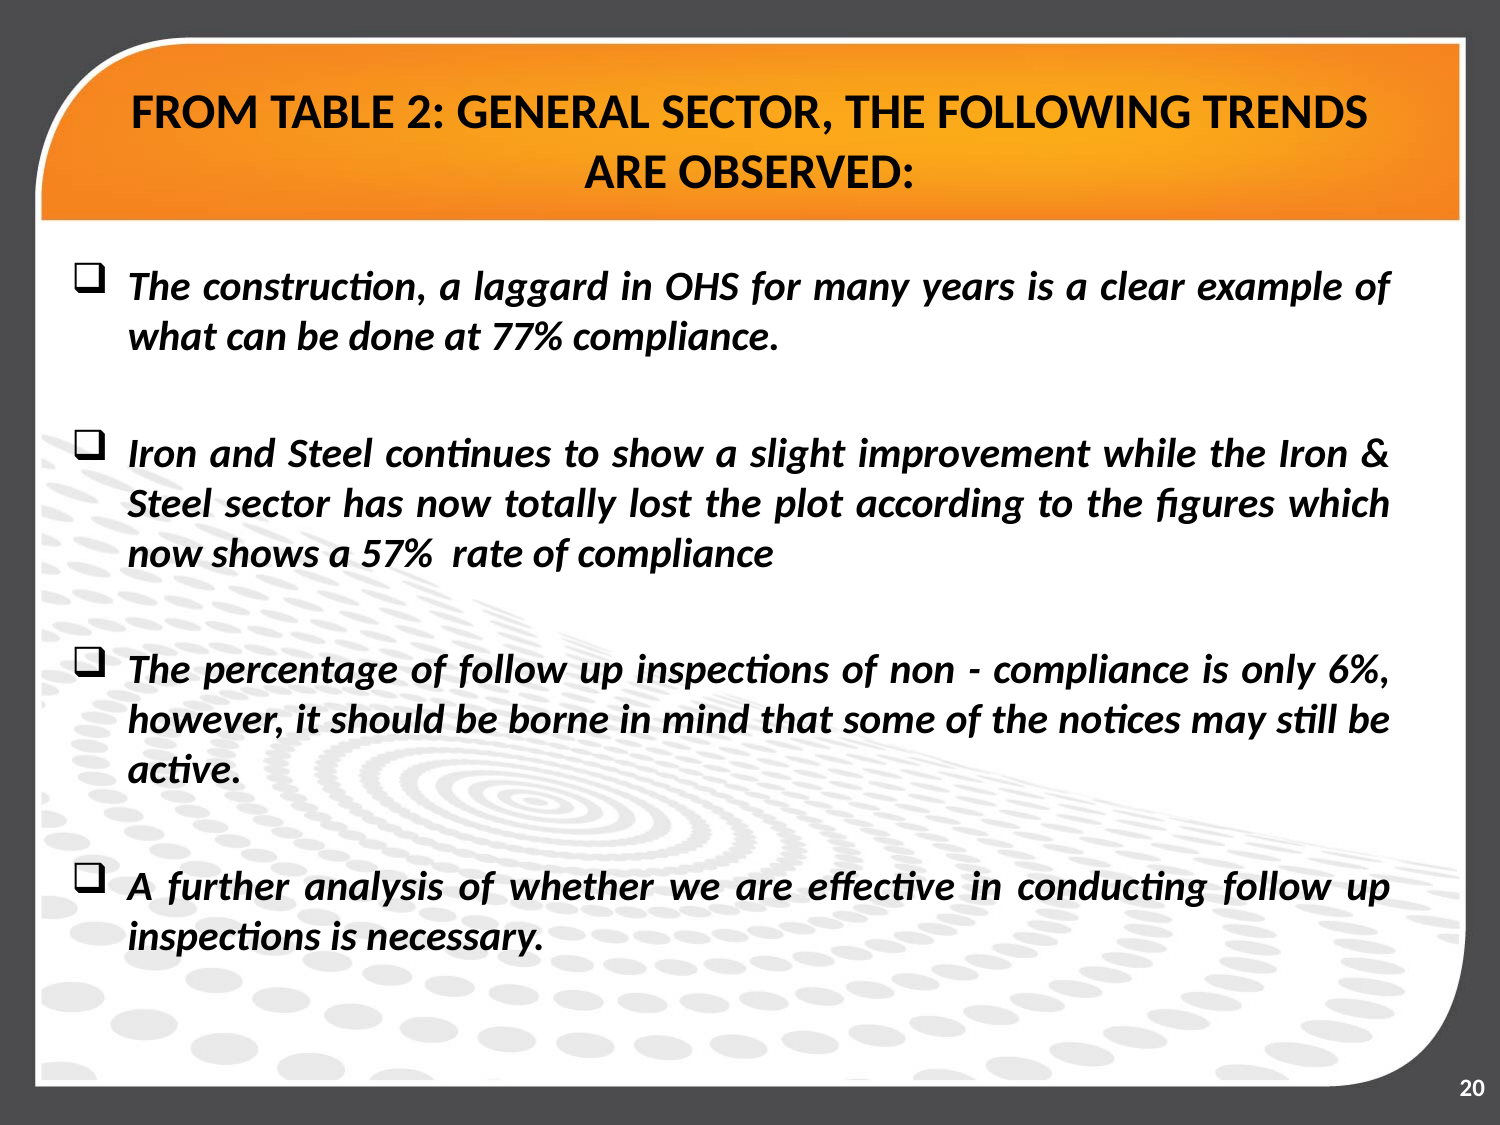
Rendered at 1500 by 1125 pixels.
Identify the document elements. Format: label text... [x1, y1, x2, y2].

picture [0, 0, 1500, 1125]
title FROM TABLE 2: GENERAL SECTOR, THE FOLLOWING TRENDS ARE OBSERVED: [75, 45, 1425, 233]
slide_number 20 [1149, 1056, 1500, 1116]
list The construction, a laggard in OHS for many years is a clear example of what can be done at 77% compliance. Iron and Steel continues to show a slight improvement while the Iron & Steel sector has now totally lost the plot according to the figures which now shows a 57% rate of compliance The percentage of follow up inspections of non - compliance is only 6%, however, it should be borne in mind that some of the notices may still be active. A further analysis of whether we are effective in conducting follow up inspections is necessary. [56, 251, 1407, 994]
